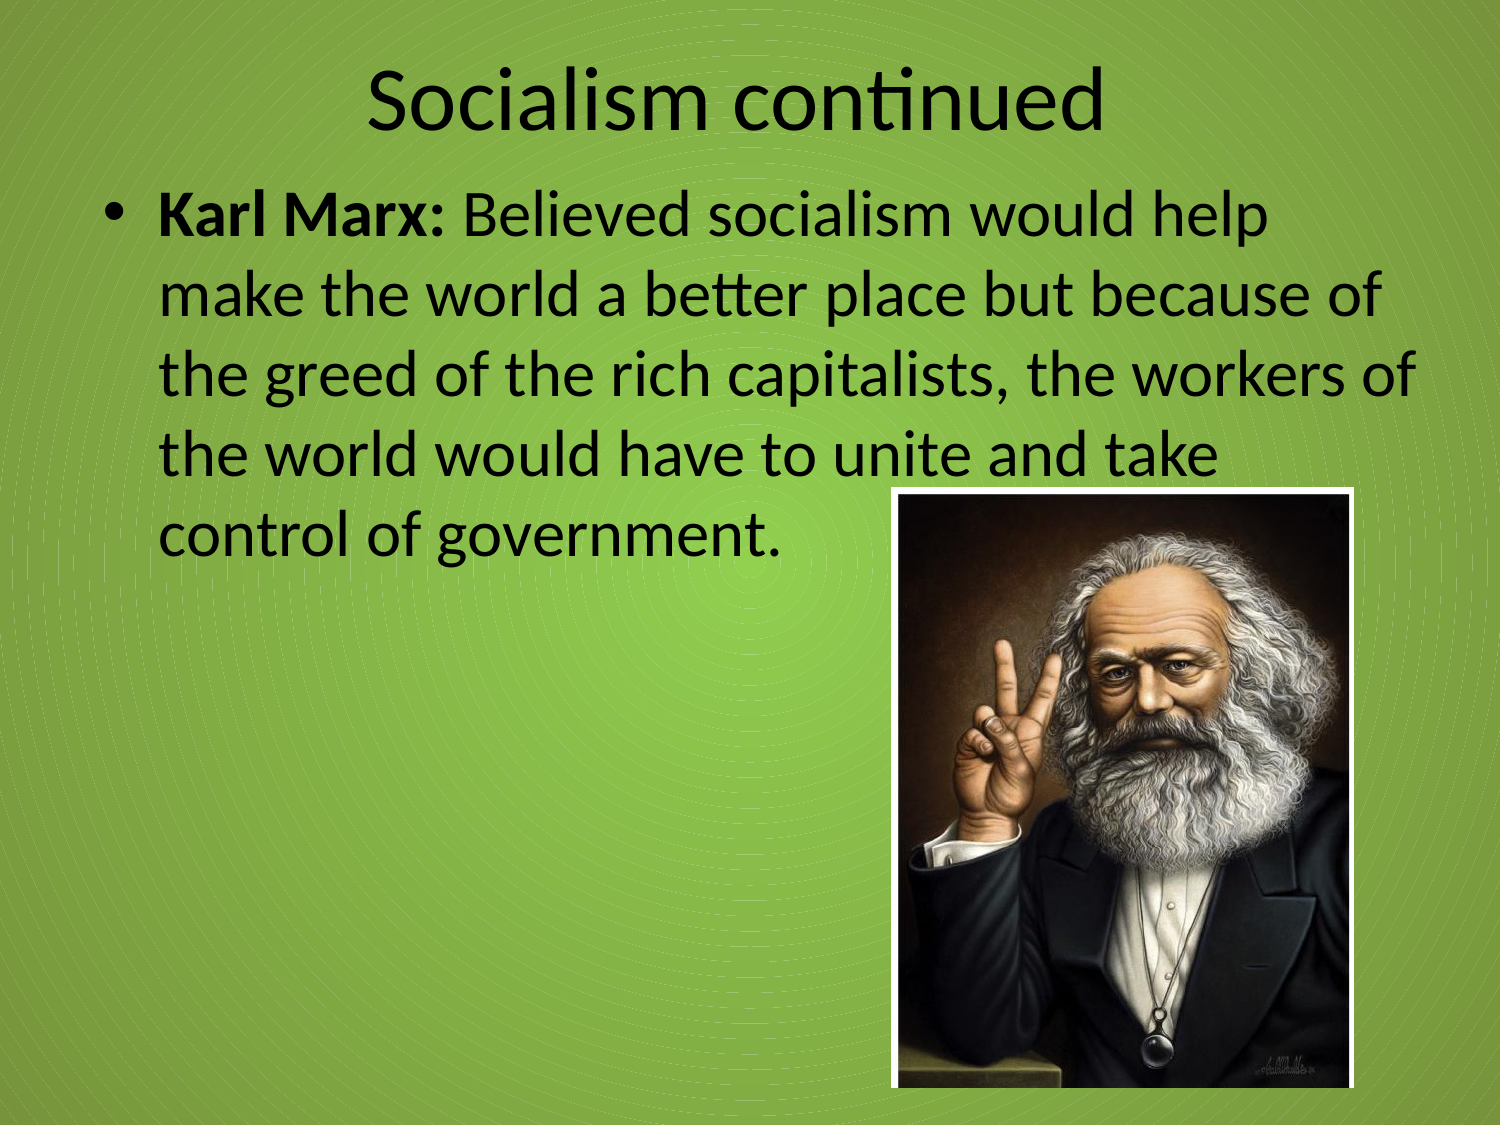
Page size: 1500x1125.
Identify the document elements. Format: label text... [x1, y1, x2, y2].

title Socialism continued [62, 0, 1413, 188]
picture [891, 487, 1354, 1088]
list Karl Marx: Believed socialism would help make the world a better place but because of the greed of the rich capitalists, the workers of the world would have to unite and take control of government. [87, 162, 1438, 905]
